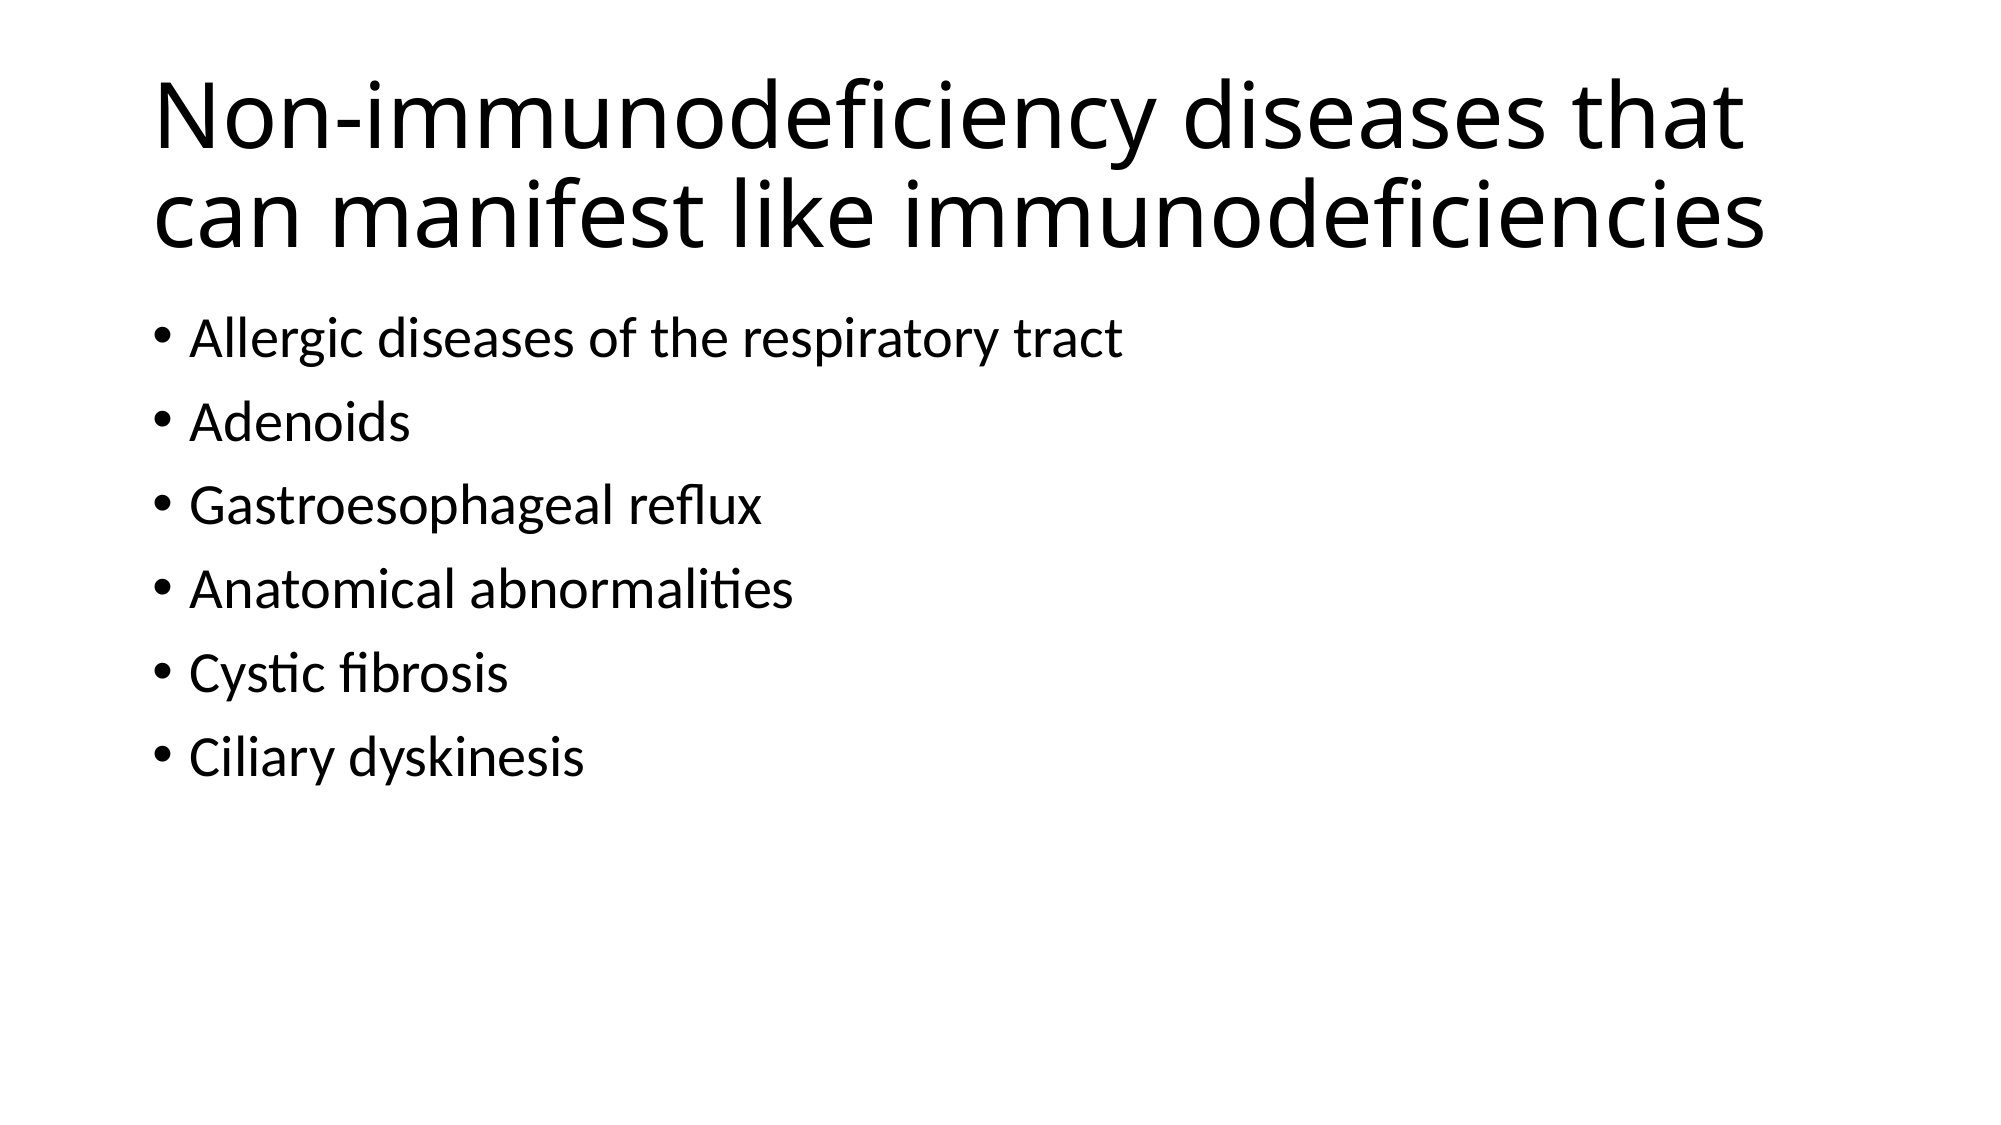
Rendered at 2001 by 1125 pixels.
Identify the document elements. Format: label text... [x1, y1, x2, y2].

title Non-immunodeficiency diseases that can manifest like immunodeficiencies [137, 59, 1923, 278]
list Allergic diseases of the respiratory tract Adenoids Gastroesophageal reflux Anatomical abnormalities Cystic fibrosis Ciliary dyskinesis [137, 299, 1863, 1014]
